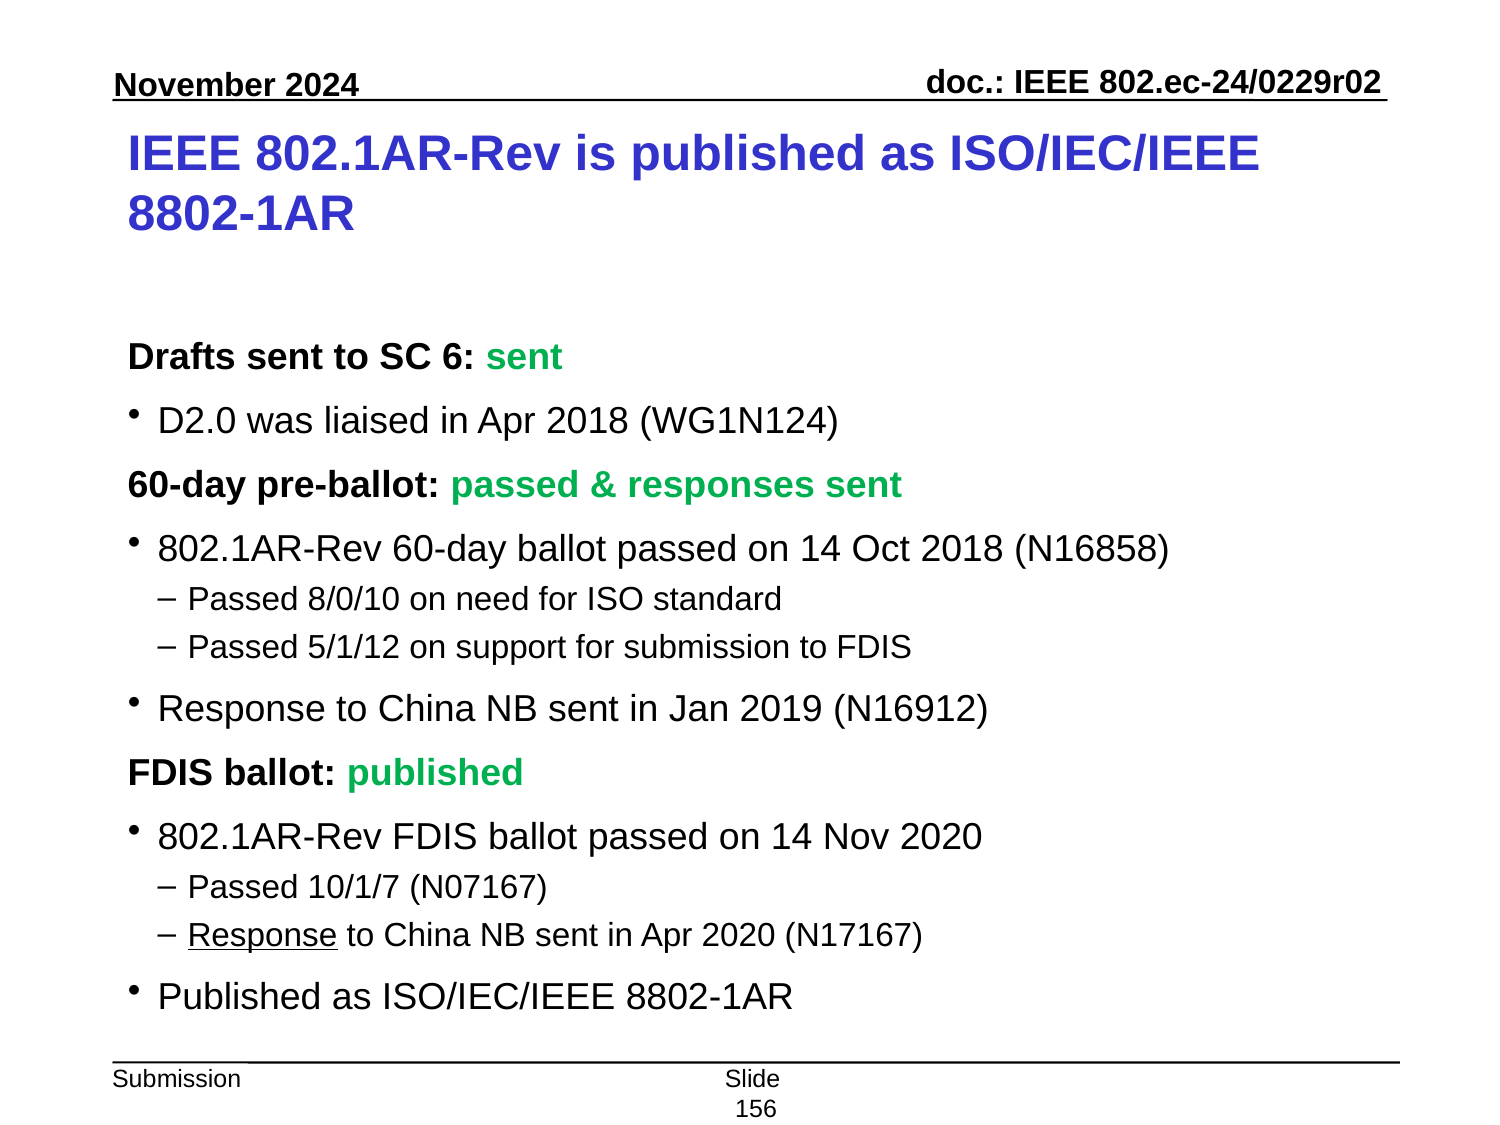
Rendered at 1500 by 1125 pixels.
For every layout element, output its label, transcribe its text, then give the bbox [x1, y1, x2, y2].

slide_number Slide 156 [709, 1061, 803, 1093]
list Drafts sent to SC 6: sent D2.0 was liaised in Apr 2018 (WG1N124) 60-day pre-ballot: passed & responses sent 802.1AR-Rev 60-day ballot passed on 14 Oct 2018 (N16858) Passed 8/0/10 on need for ISO standard Passed 5/1/12 on support for submission to FDIS Response to China NB sent in Jan 2019 (N16912) FDIS ballot: published 802.1AR-Rev FDIS ballot passed on 14 Nov 2020 Passed 10/1/7 (N07167) Response to China NB sent in Apr 2020 (N17167) Published as ISO/IEC/IEEE 8802-1AR [112, 324, 1388, 1000]
title IEEE 802.1AR-Rev is published as ISO/IEC/IEEE 8802-1AR [112, 112, 1388, 288]
